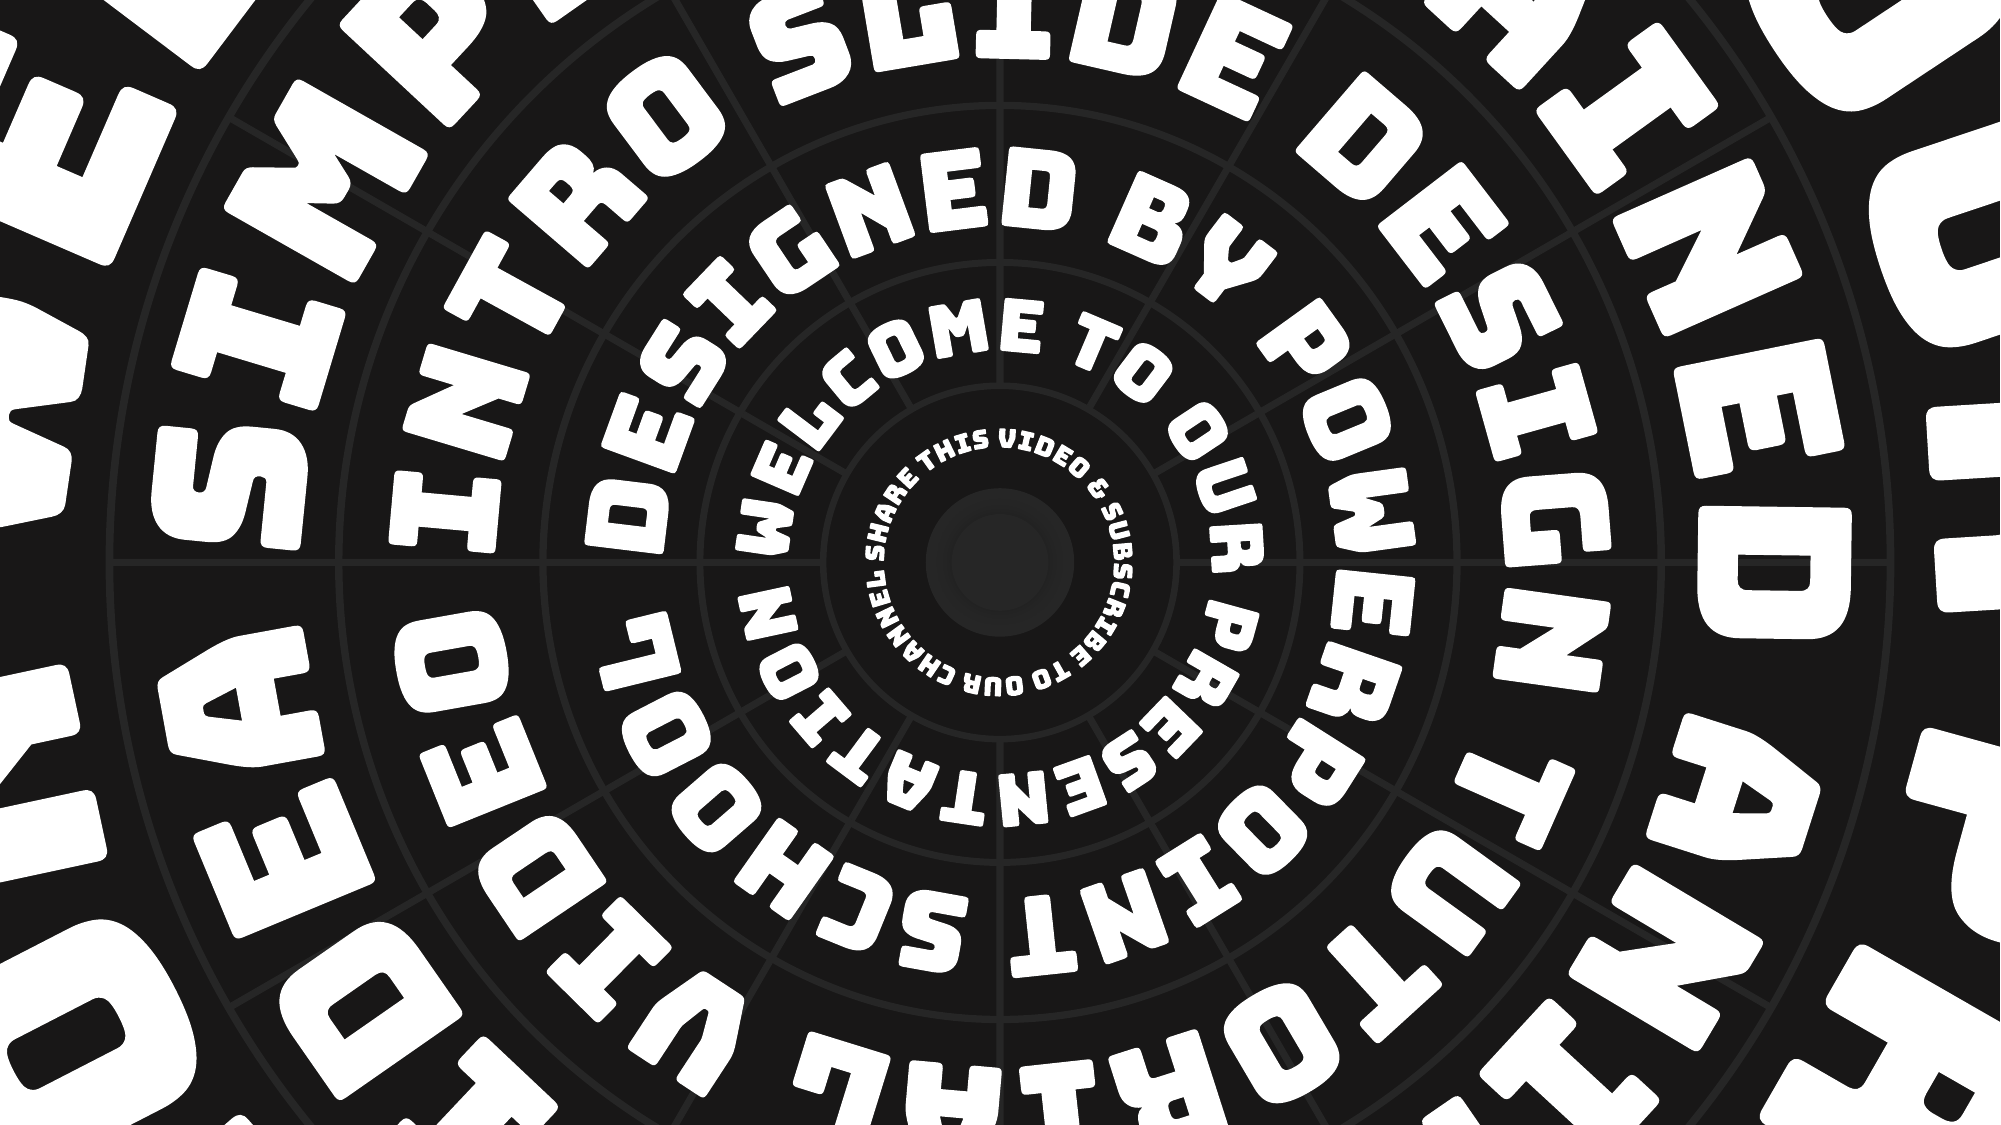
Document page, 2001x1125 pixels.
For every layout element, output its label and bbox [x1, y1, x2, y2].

text_box [1888, 0, 2000, 99]
text_box [1888, 447, 1896, 678]
text_box [0, 663, 82, 786]
text_box [1888, 956, 2000, 1125]
text_box [0, 29, 19, 90]
text_box [0, 918, 112, 1125]
text_box [1925, 401, 2000, 482]
text_box [104, 447, 112, 678]
text_box [1888, 120, 2000, 349]
text_box [0, 295, 90, 529]
text_box [101, 0, 112, 8]
text_box [1904, 726, 2000, 944]
text_box [0, 789, 109, 884]
text_box [0, 75, 112, 267]
text_box [1933, 533, 2000, 614]
text_box [112, 0, 1888, 1125]
